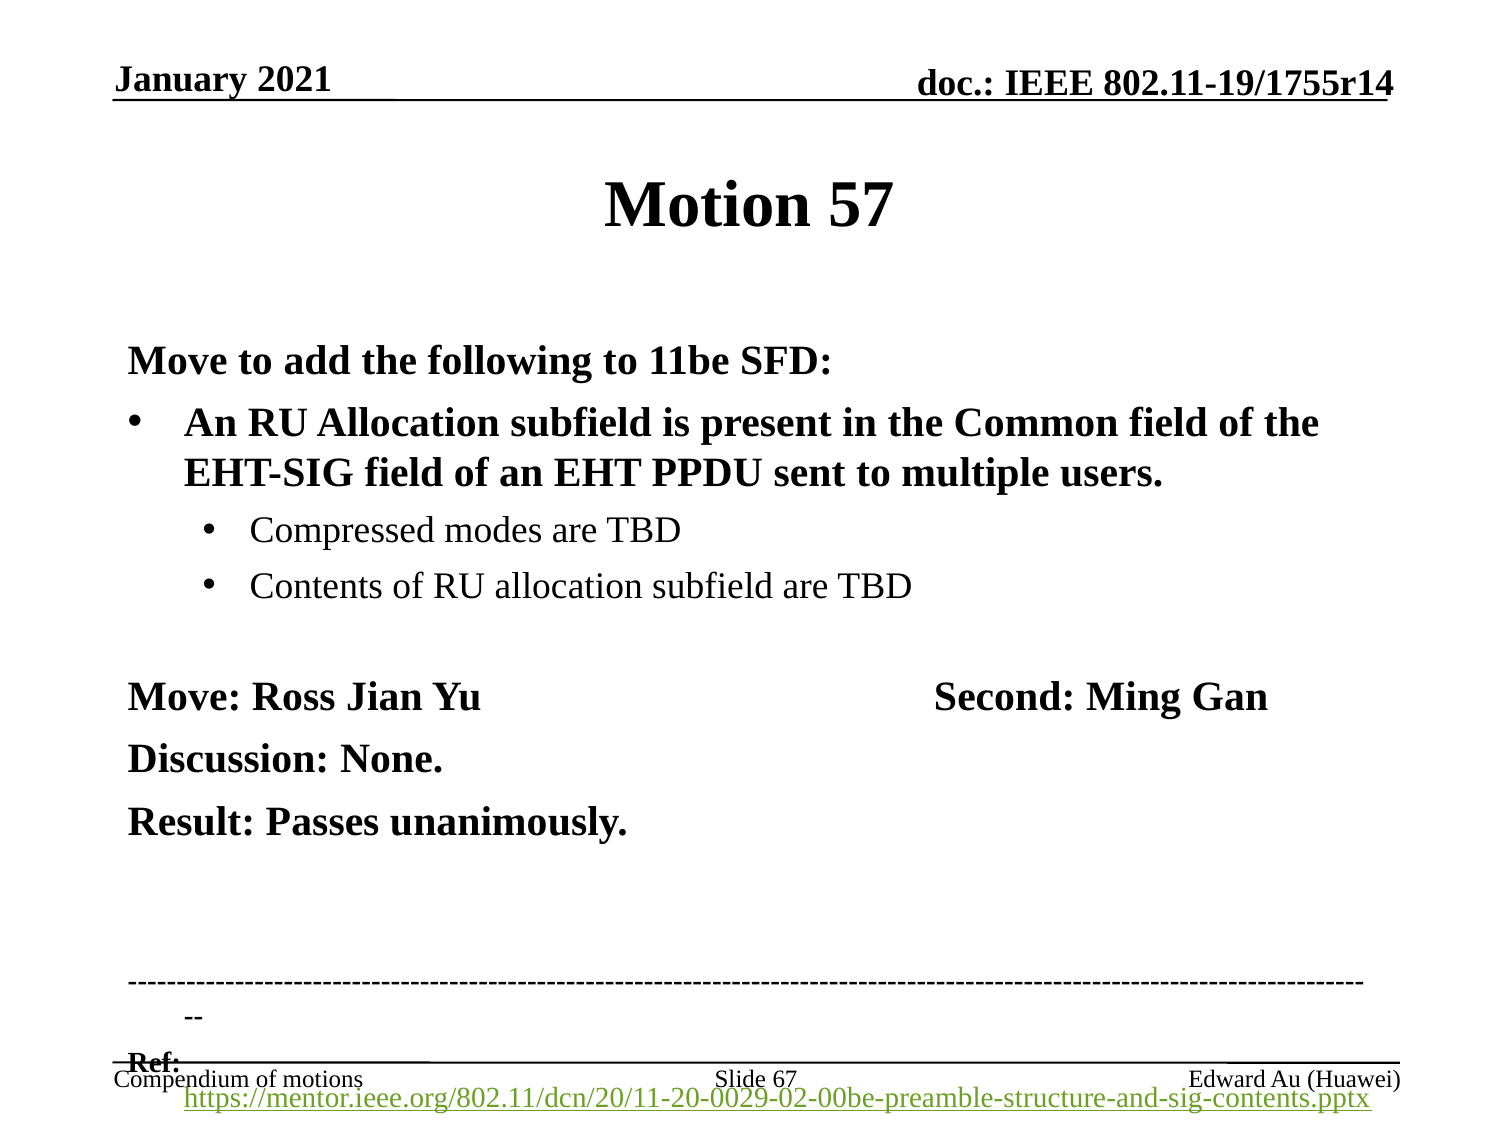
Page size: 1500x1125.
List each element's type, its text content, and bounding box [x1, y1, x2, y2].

title Motion 57 [112, 112, 1388, 288]
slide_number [114, 54, 423, 100]
list Move to add the following to 11be SFD: An RU Allocation subfield is present in the Common field of the EHT-SIG field of an EHT PPDU sent to multiple users. Compressed modes are TBD Contents of RU allocation subfield are TBD Move: Ross Jian Yu Second: Ming Gan Discussion: None. Result: Passes unanimously. --------------------------------------------------------------------------------------------------------------------------------- Ref: https://mentor.ieee.org/802.11/dcn/20/11-20-0029-02-00be-preamble-structure-and-sig-contents.pptx [112, 324, 1388, 1063]
slide_number Slide 67 [712, 1061, 800, 1123]
footer Edward Au (Huawei) [878, 1061, 1402, 1093]
